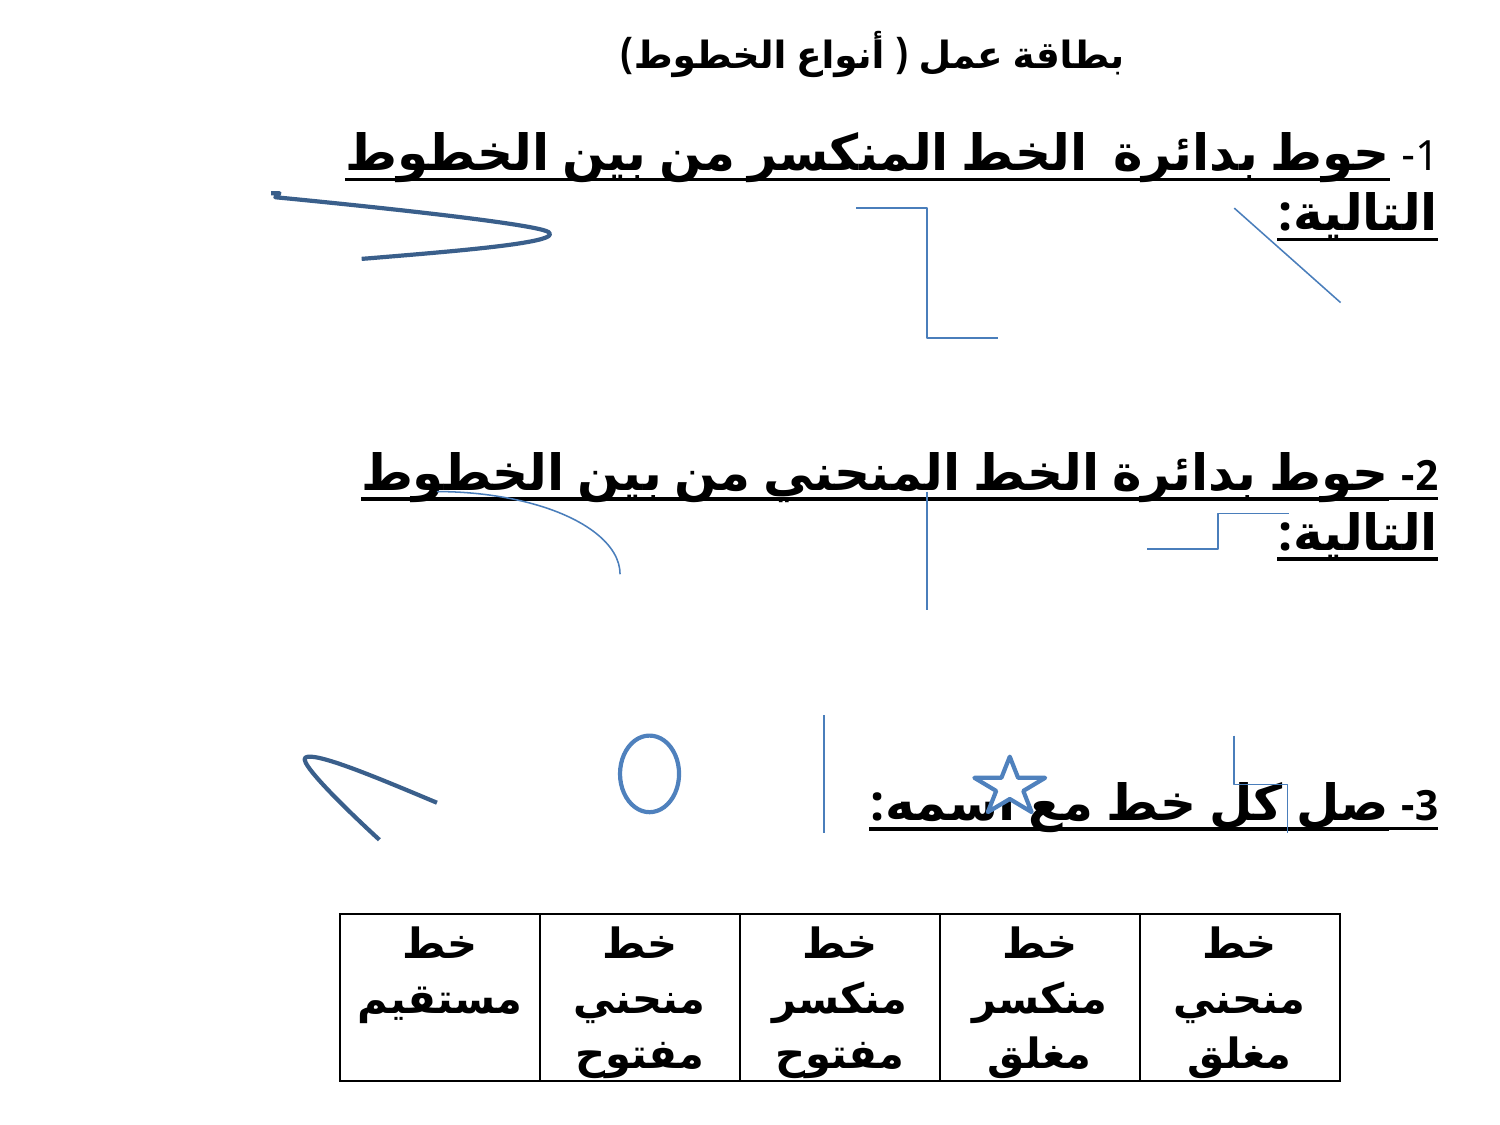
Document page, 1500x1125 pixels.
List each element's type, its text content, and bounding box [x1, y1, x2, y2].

table_header خط منحني مغلق [1141, 915, 1339, 1080]
text_box [271, 191, 552, 261]
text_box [855, 207, 999, 339]
text_box بطاقة عمل ( أنواع الخطوط) 1- حوط بدائرة الخط المنكسر من بين الخطوط التالية: 2- حوط بدائرة الخط المنحني من بين الخطوط التالية: 3- صل كل خط مع اسمه: [281, 23, 1453, 1125]
text_box [972, 754, 1048, 814]
table_header خط منكسر مغلق [941, 915, 1139, 1080]
table_header خط مستقيم [341, 915, 539, 1080]
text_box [1211, 757, 1310, 812]
text_box [302, 754, 438, 842]
text_box [436, 490, 621, 575]
text_box [617, 733, 682, 815]
table_header خط منحني مفتوح [541, 915, 739, 1080]
table_header خط منكسر مفتوح [741, 915, 939, 1080]
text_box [1233, 207, 1341, 303]
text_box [1146, 513, 1290, 550]
